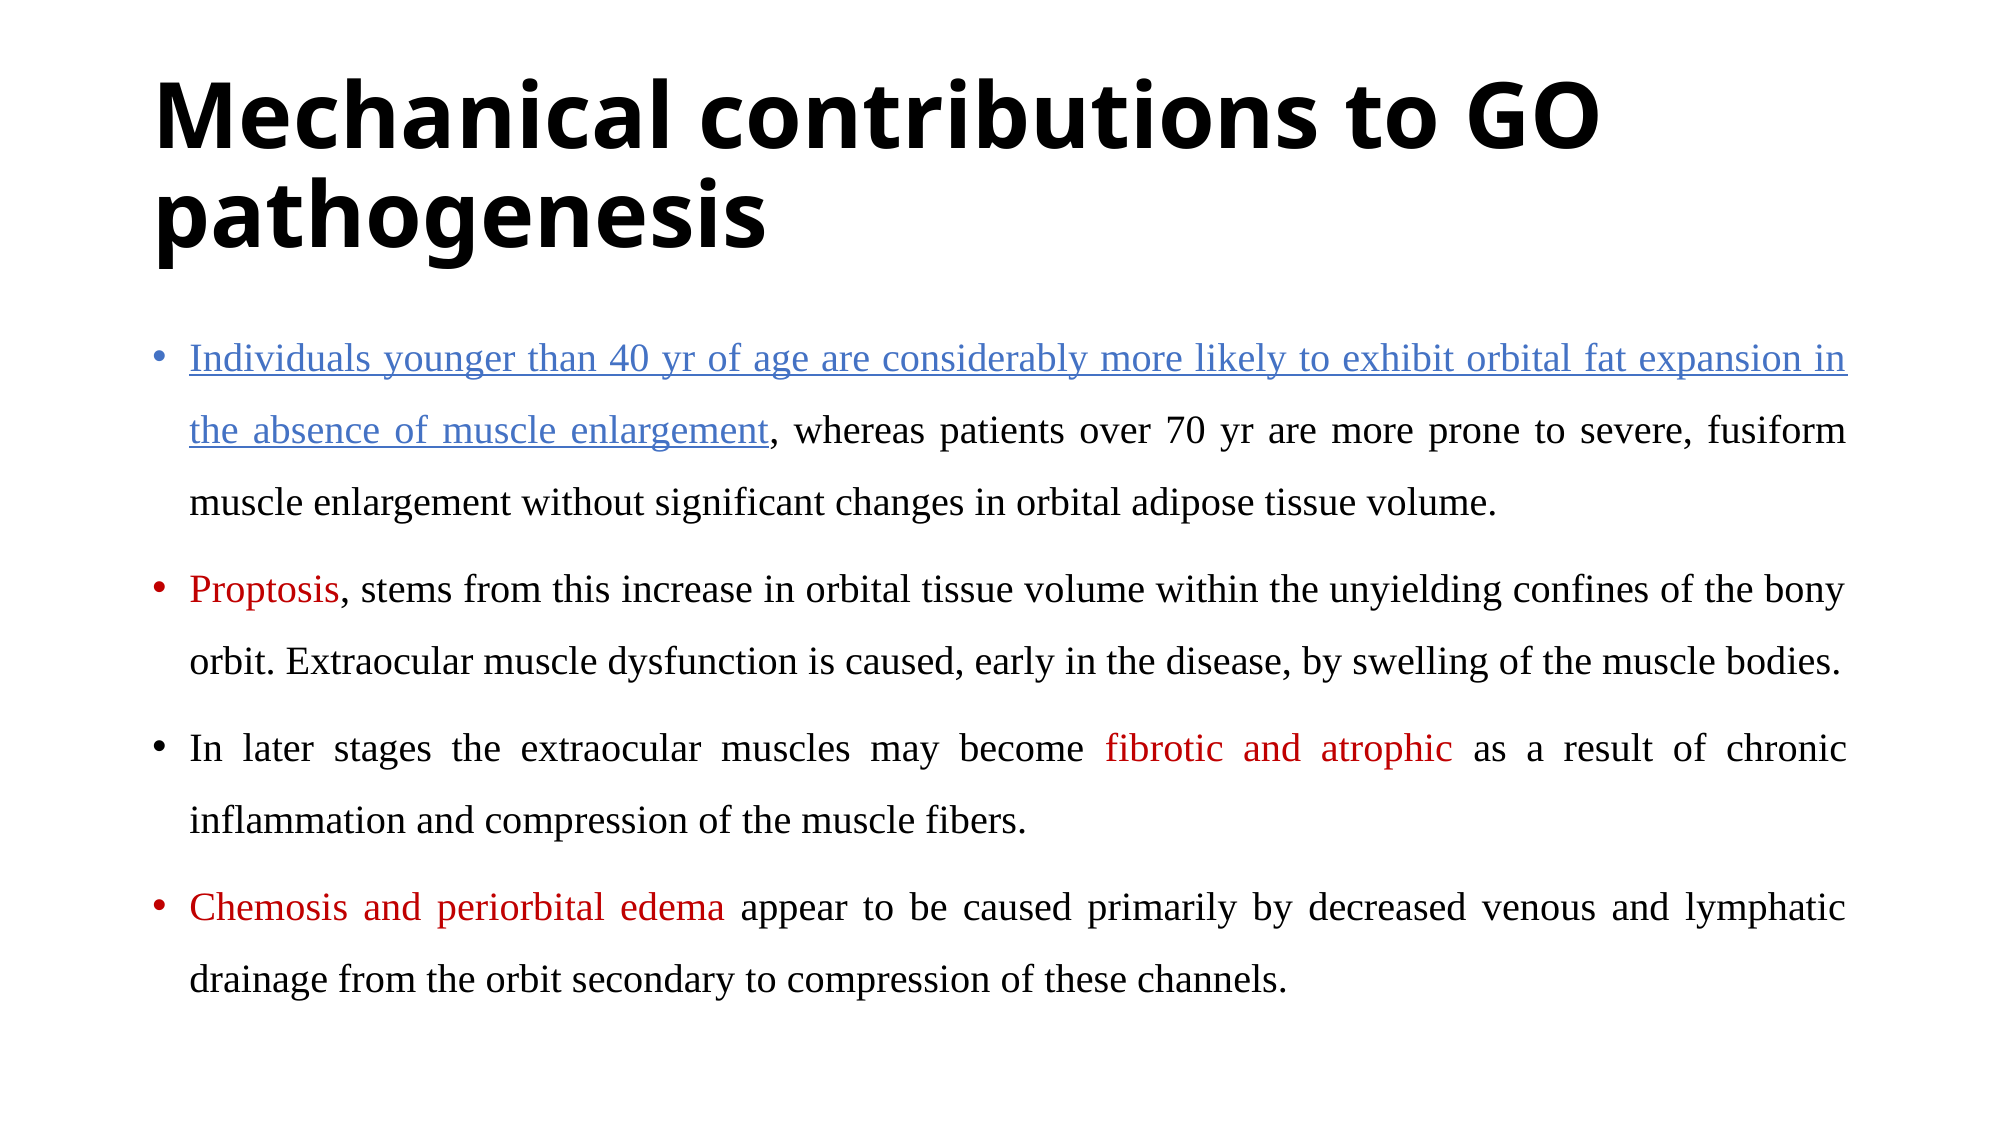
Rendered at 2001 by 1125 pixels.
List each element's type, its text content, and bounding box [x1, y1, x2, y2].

title Mechanical contributions to GO pathogenesis [137, 59, 1863, 278]
list Individuals younger than 40 yr of age are considerably more likely to exhibit orbital fat expansion in the absence of muscle enlargement, whereas patients over 70 yr are more prone to severe, fusiform muscle enlargement without significant changes in orbital adipose tissue volume. Proptosis, stems from this increase in orbital tissue volume within the unyielding confines of the bony orbit. Extraocular muscle dysfunction is caused, early in the disease, by swelling of the muscle bodies. In later stages the extraocular muscles may become fibrotic and atrophic as a result of chronic inflammation and compression of the muscle fibers. Chemosis and periorbital edema appear to be caused primarily by decreased venous and lymphatic drainage from the orbit secondary to compression of these channels. [137, 299, 1863, 1089]
